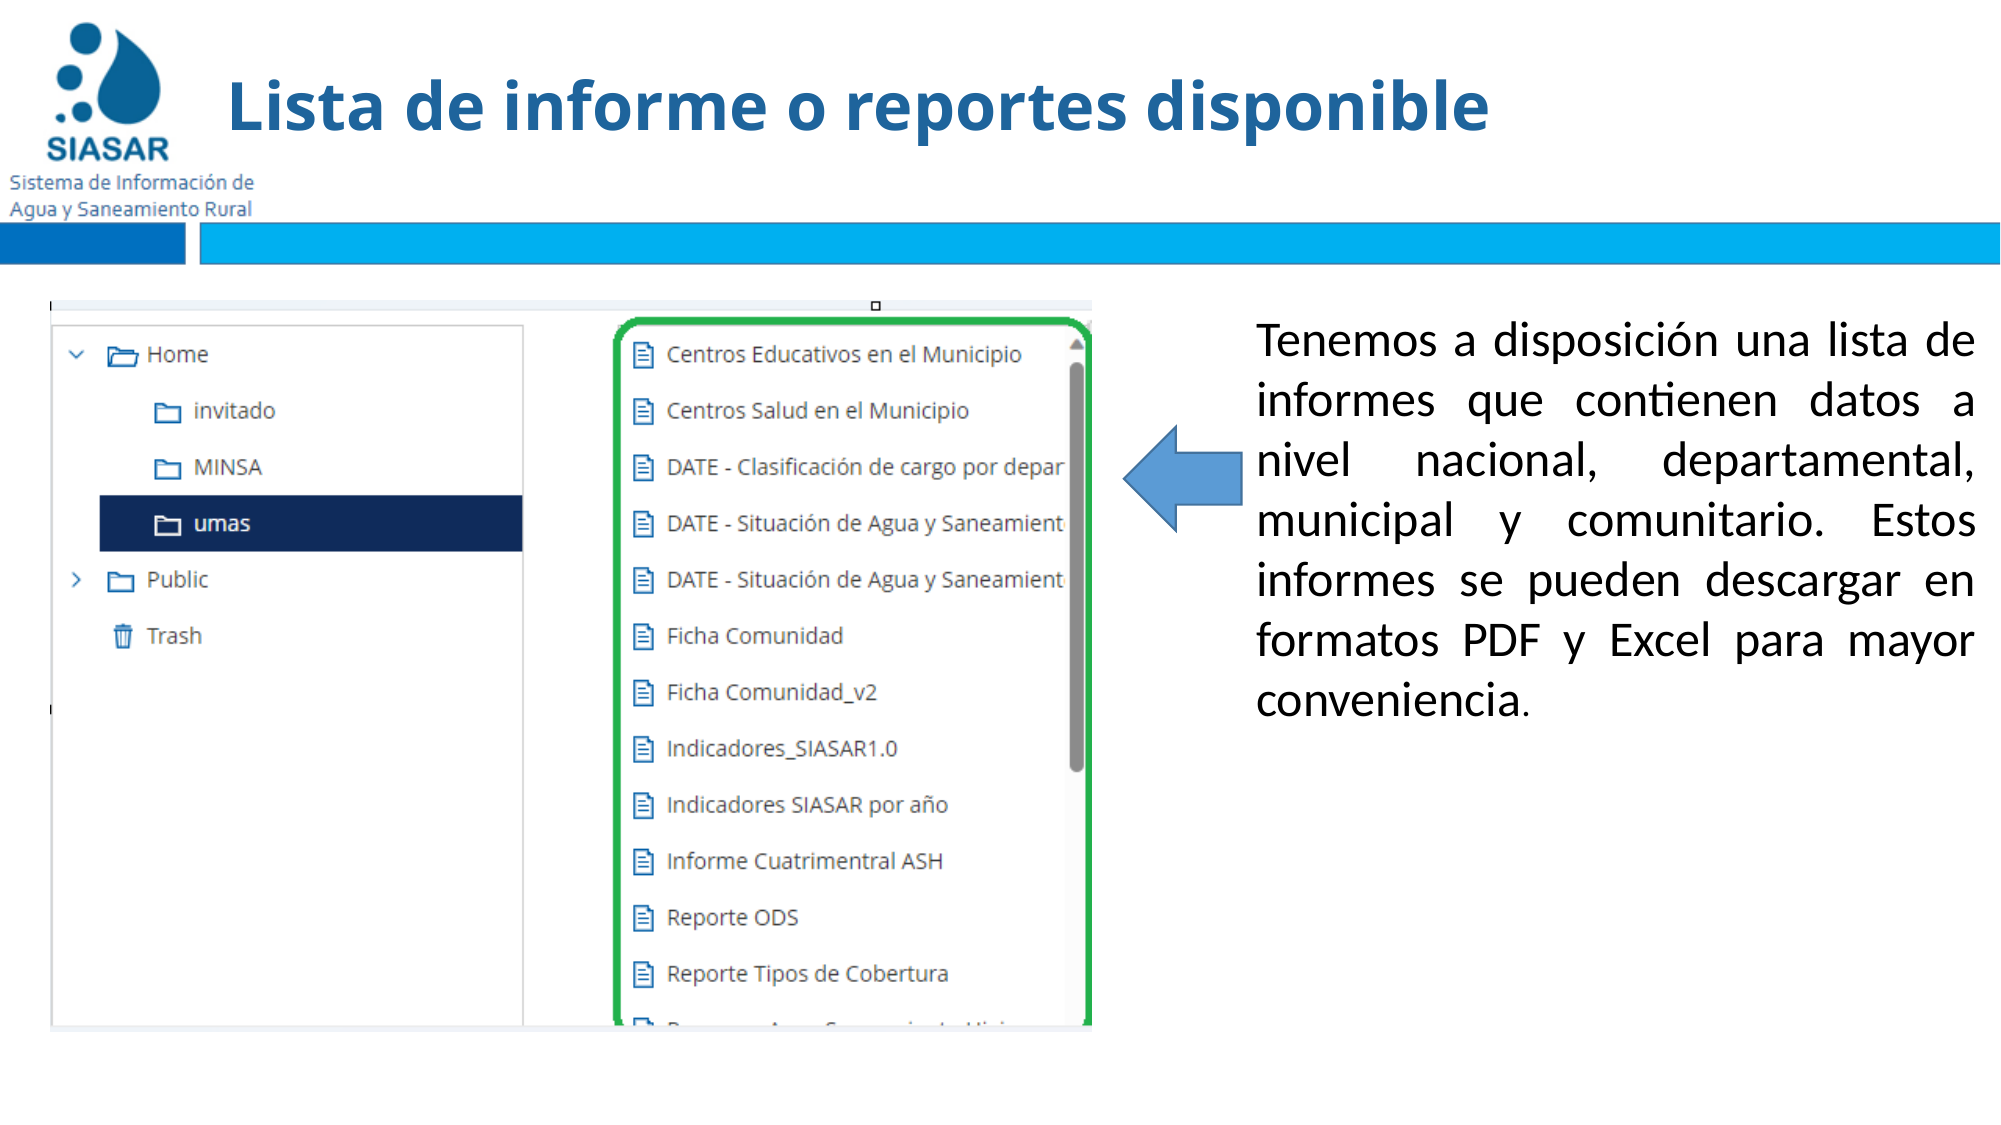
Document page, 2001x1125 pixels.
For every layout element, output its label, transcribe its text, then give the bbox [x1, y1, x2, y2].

text_box Tenemos a disposición una lista de informes que contienen datos a nivel nacional, departamental, municipal y comunitario. Estos informes se pueden descargar en formatos PDF y Excel para mayor conveniencia. [1241, 298, 1992, 734]
picture [0, 0, 2001, 1125]
title Lista de informe o reportes disponible [211, 0, 1937, 218]
text_box [1122, 424, 1243, 534]
